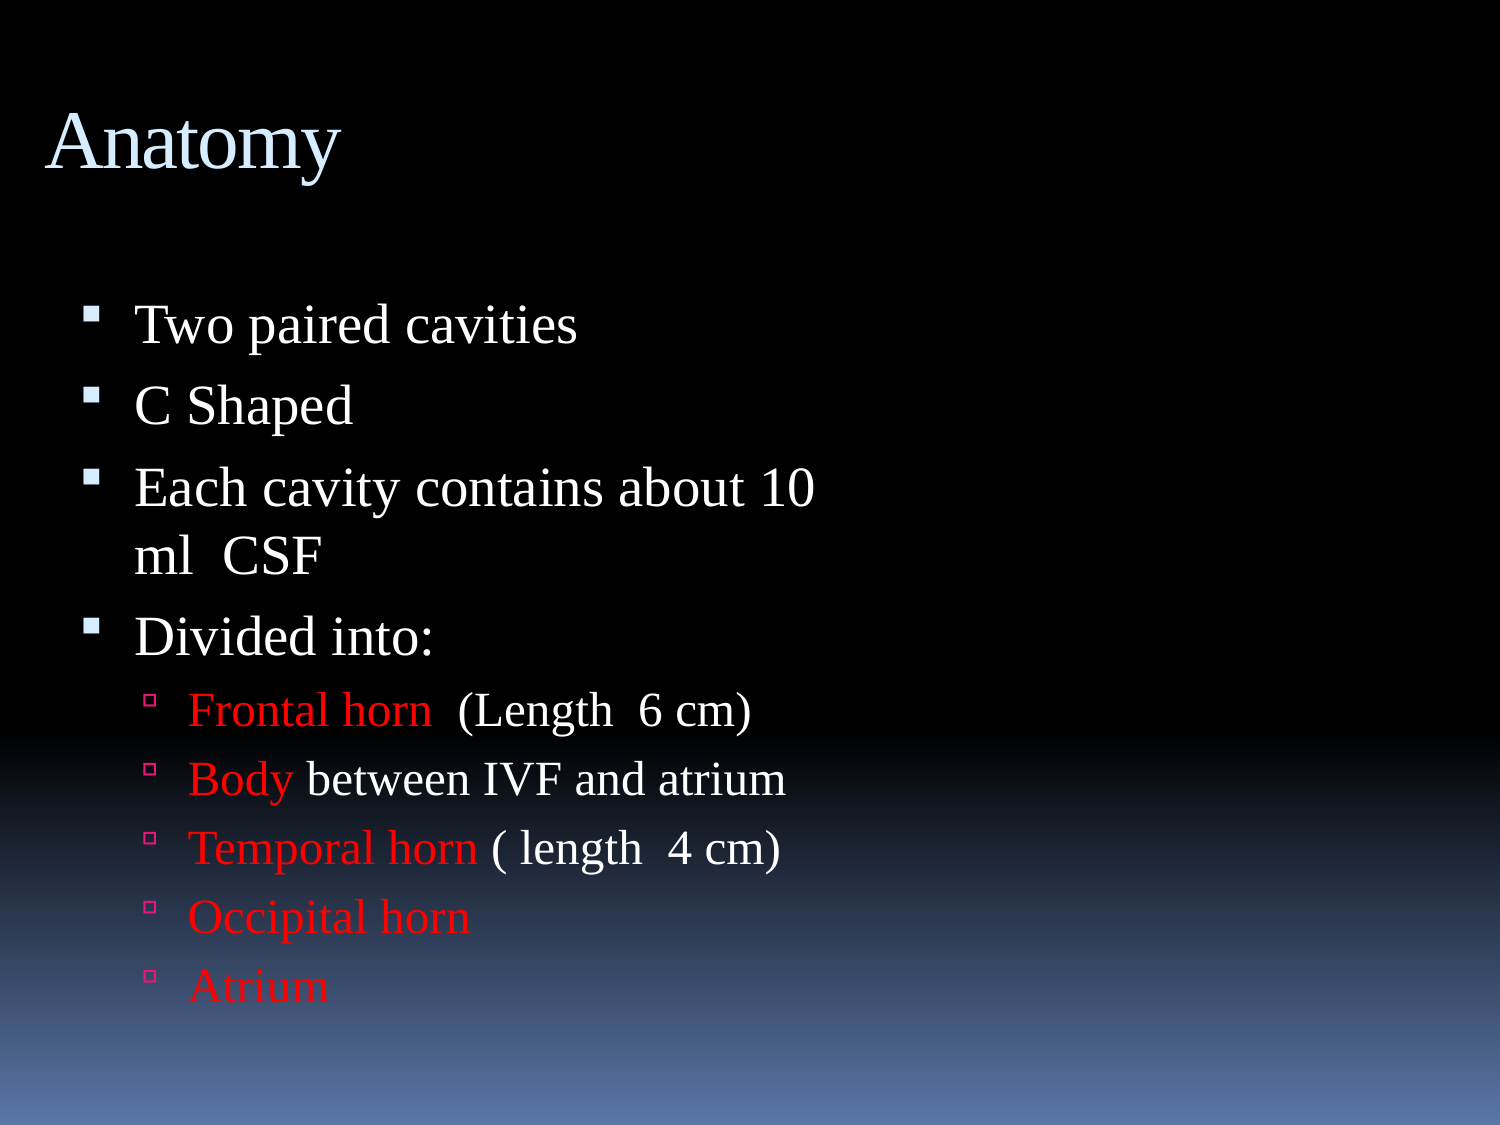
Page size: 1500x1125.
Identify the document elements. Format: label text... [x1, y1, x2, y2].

list Two paired cavities C Shaped Each cavity contains about 10 ml CSF Divided into: Frontal horn (Length 6 cm) Body between IVF and atrium Temporal horn ( length 4 cm) Occipital horn Atrium [53, 278, 857, 1029]
title Anatomy [29, 78, 1305, 229]
